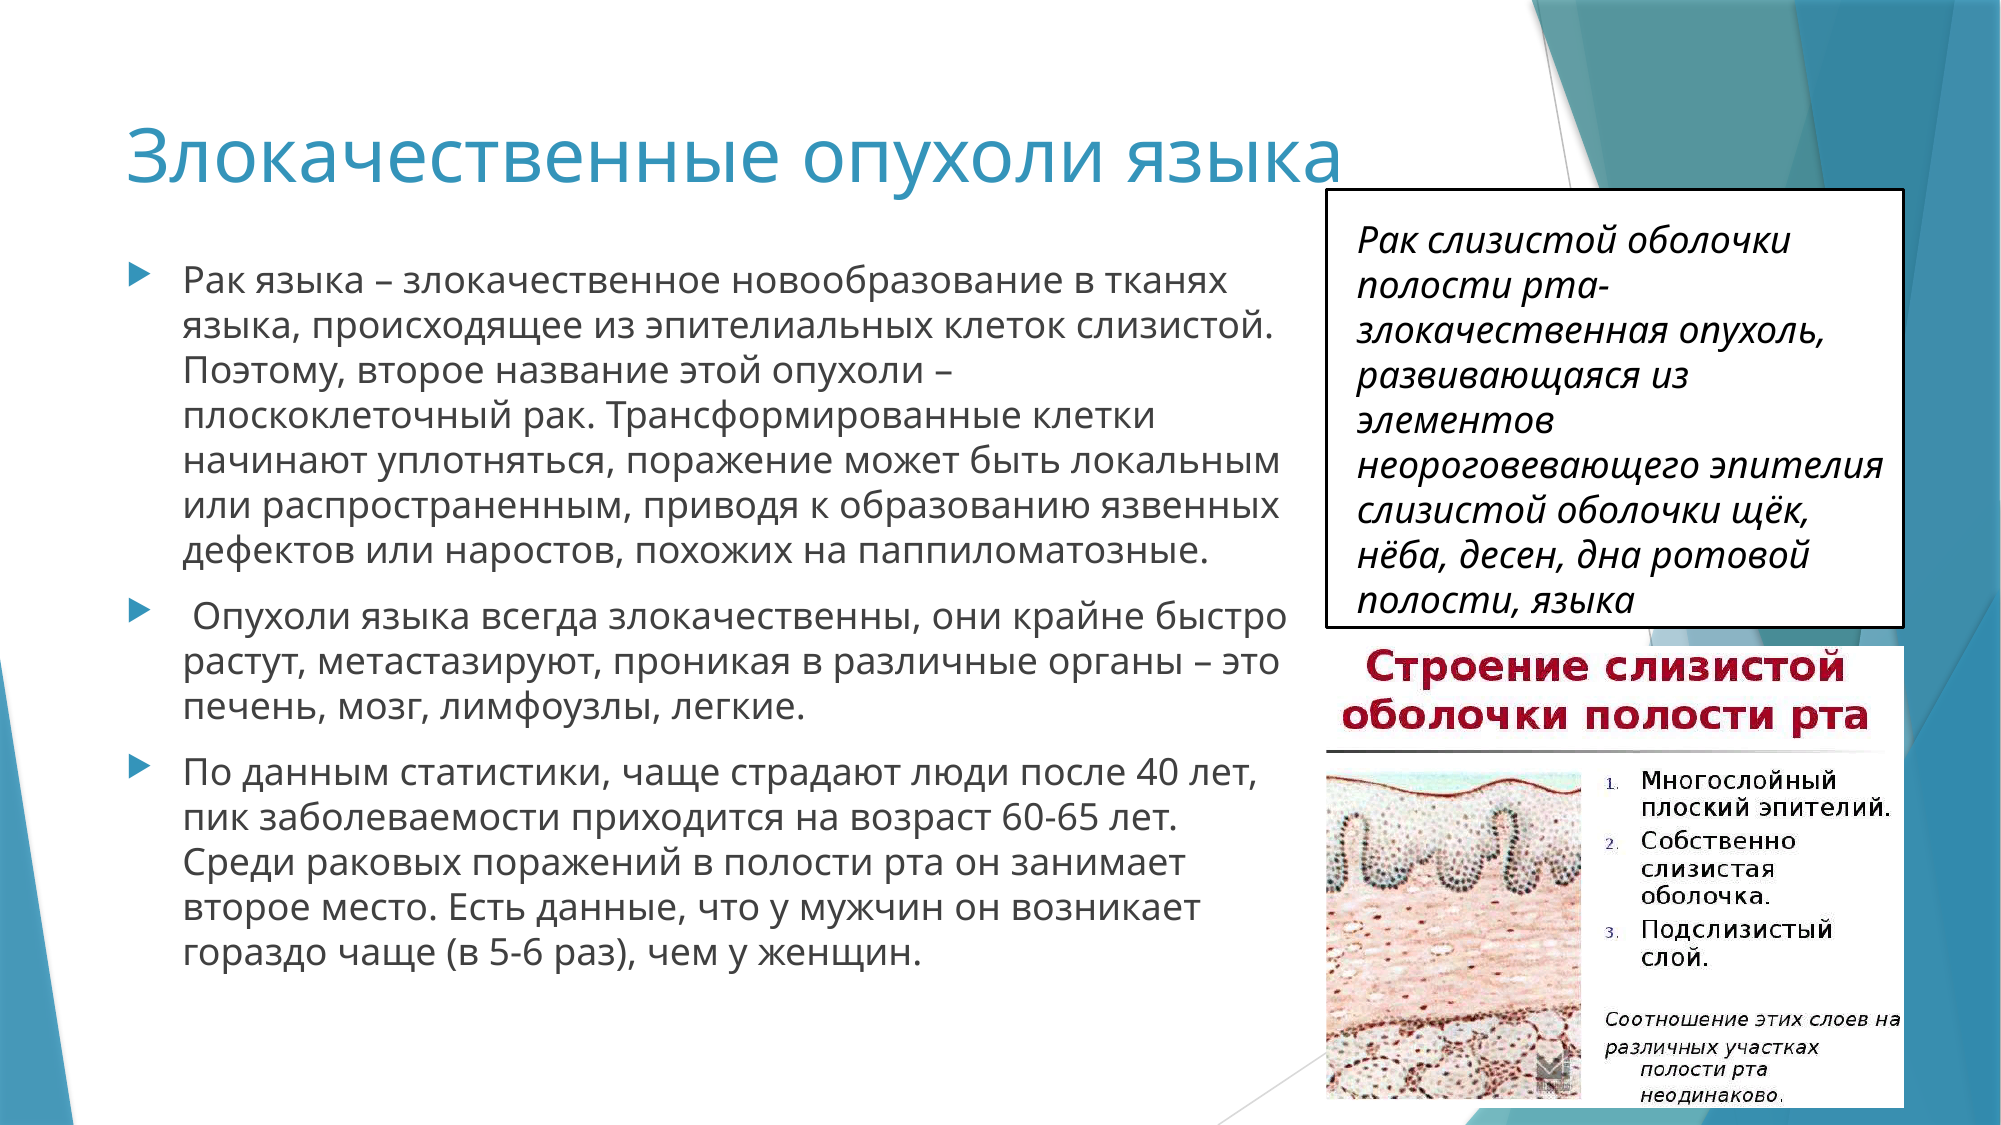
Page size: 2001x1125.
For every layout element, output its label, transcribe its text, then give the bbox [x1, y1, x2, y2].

list Рак языка – злокачественное новообразование в тканях языка, происходящее из эпителиальных клеток слизистой. Поэтому, второе название этой опухоли – плоскоклеточный рак. Трансформированные клетки начинают уплотняться, поражение может быть локальным или распространенным, приводя к образованию язвенных дефектов или наростов, похожих на паппиломатозные. Опухоли языка всегда злокачественны, они крайне быстро растут, метастазируют, проникая в различные органы – это печень, мозг, лимфоузлы, легкие. По данным статистики, чаще страдают люди после 40 лет, пик заболеваемости приходится на возраст 60-65 лет. Среди раковых поражений в полости рта он занимает второе место. Есть данные, что у мужчин он возникает гораздо чаще (в 5-6 раз), чем у женщин. [111, 248, 1307, 1007]
text_box Рак слизистой оболочки полости рта- злокачественная опухоль, развивающаяся из элементов неороговевающего эпителия слизистой оболочки щёк, нёба, десен, дна ротовой полости, языка [1342, 208, 1904, 628]
title Злокачественные опухоли языка [111, 99, 1522, 317]
picture [1325, 645, 1905, 1109]
text_box [1325, 188, 1905, 629]
